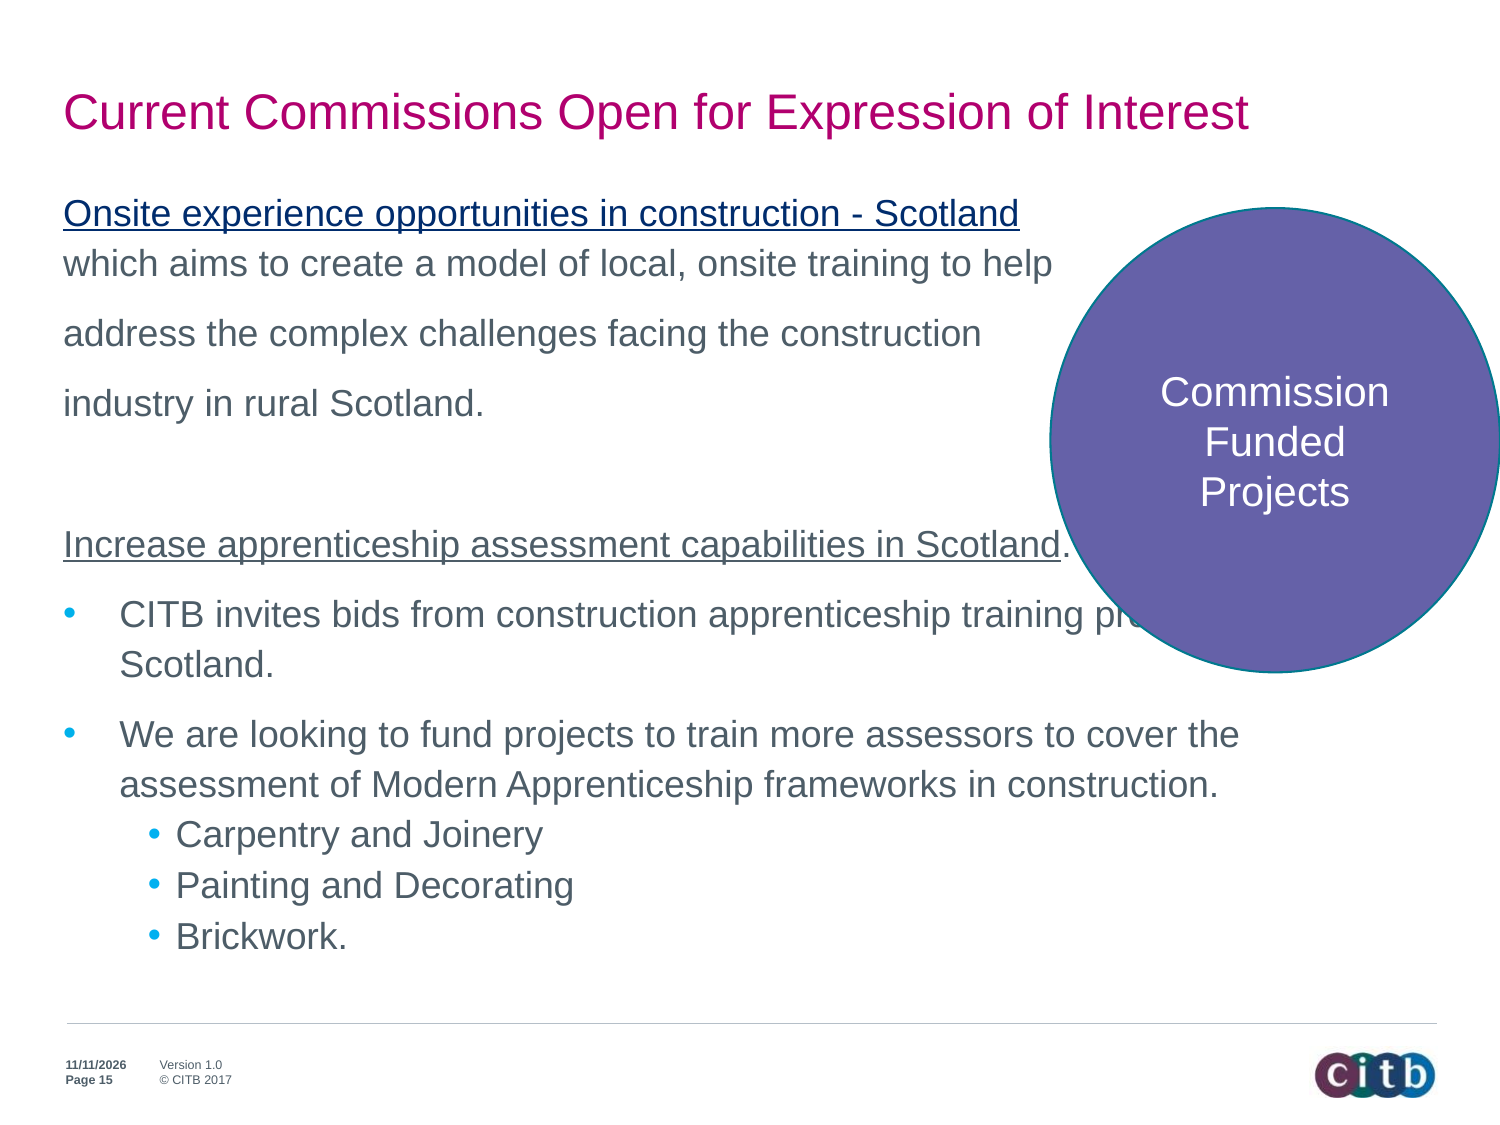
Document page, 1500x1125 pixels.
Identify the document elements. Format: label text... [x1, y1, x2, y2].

text_box Commission Funded Projects [1049, 207, 1500, 674]
title Current Commissions Open for Expression of Interest [48, 79, 1438, 161]
list Onsite experience opportunities in construction - Scotland which aims to create a model of local, onsite training to help address the complex challenges facing the construction industry in rural Scotland. Increase apprenticeship assessment capabilities in Scotland. CITB invites bids from construction apprenticeship training providers in Scotland. We are looking to fund projects to train more assessors to cover the assessment of Modern Apprenticeship frameworks in construction. Carpentry and Joinery Painting and Decorating Brickwork. [48, 184, 1392, 1000]
picture [1309, 1046, 1442, 1098]
